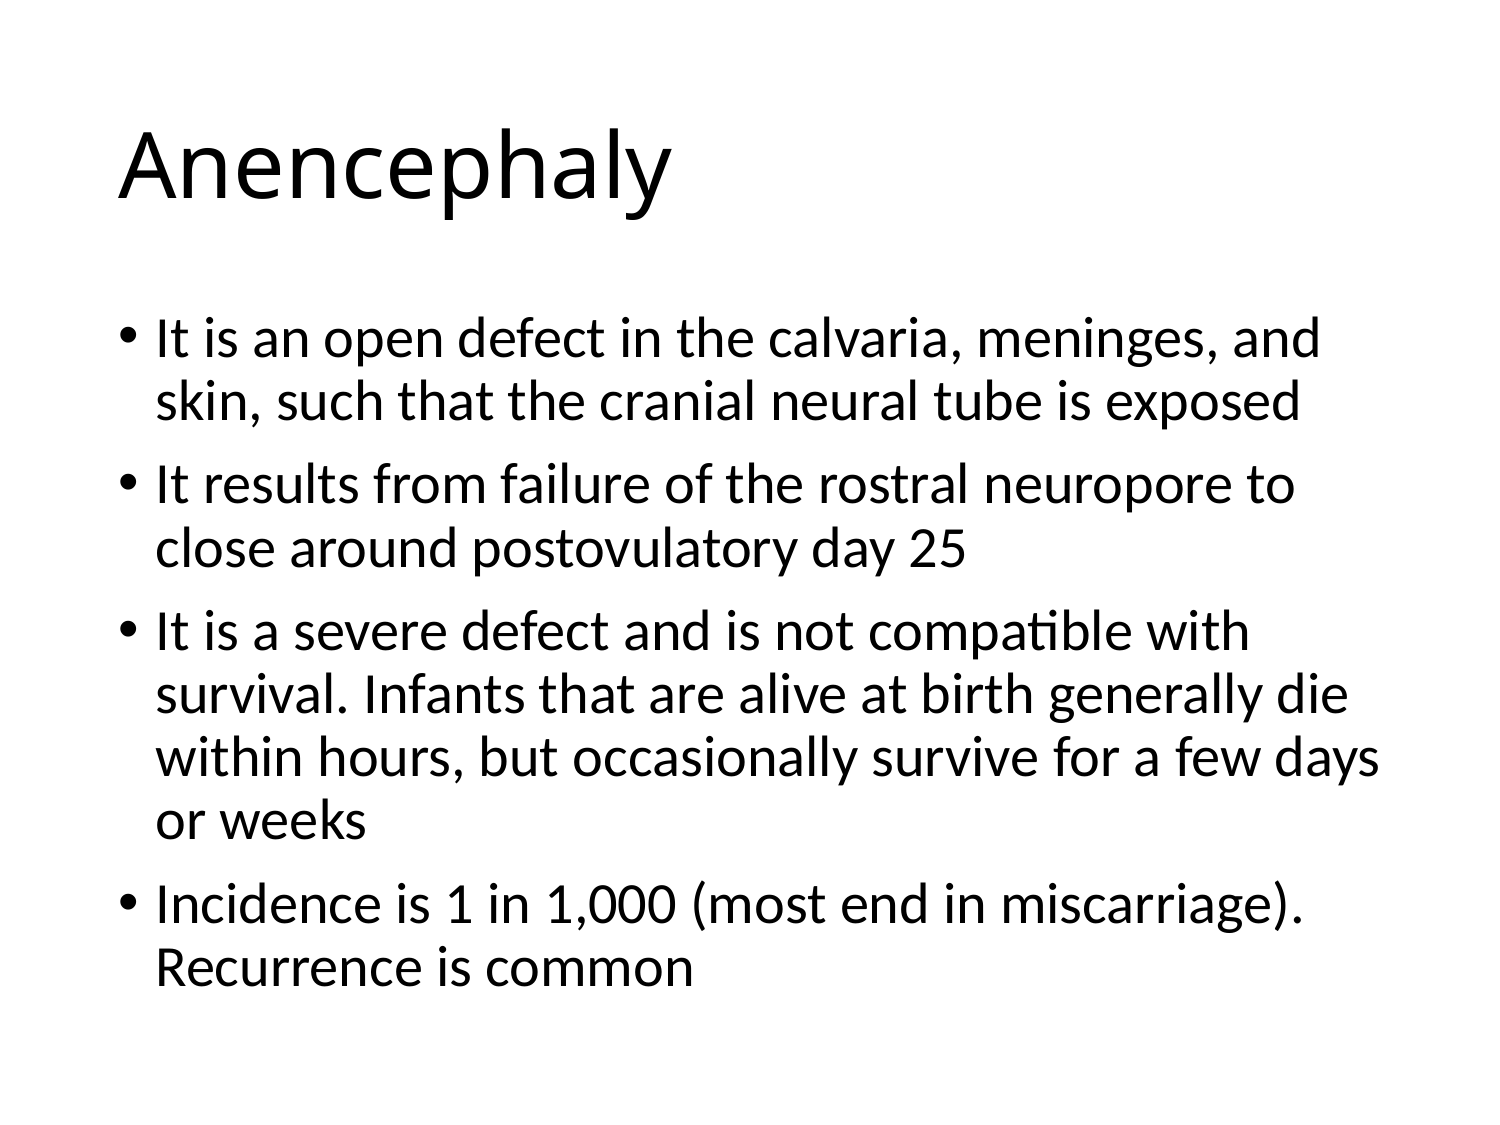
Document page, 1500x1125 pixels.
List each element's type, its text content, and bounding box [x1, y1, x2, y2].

list It is an open defect in the calvaria, meninges, and skin, such that the cranial neural tube is exposed It results from failure of the rostral neuropore to close around postovulatory day 25 It is a severe defect and is not compatible with survival. Infants that are alive at birth generally die within hours, but occasionally survive for a few days or weeks Incidence is 1 in 1,000 (most end in miscarriage). Recurrence is common [103, 299, 1397, 1014]
title Anencephaly [103, 59, 1397, 278]
